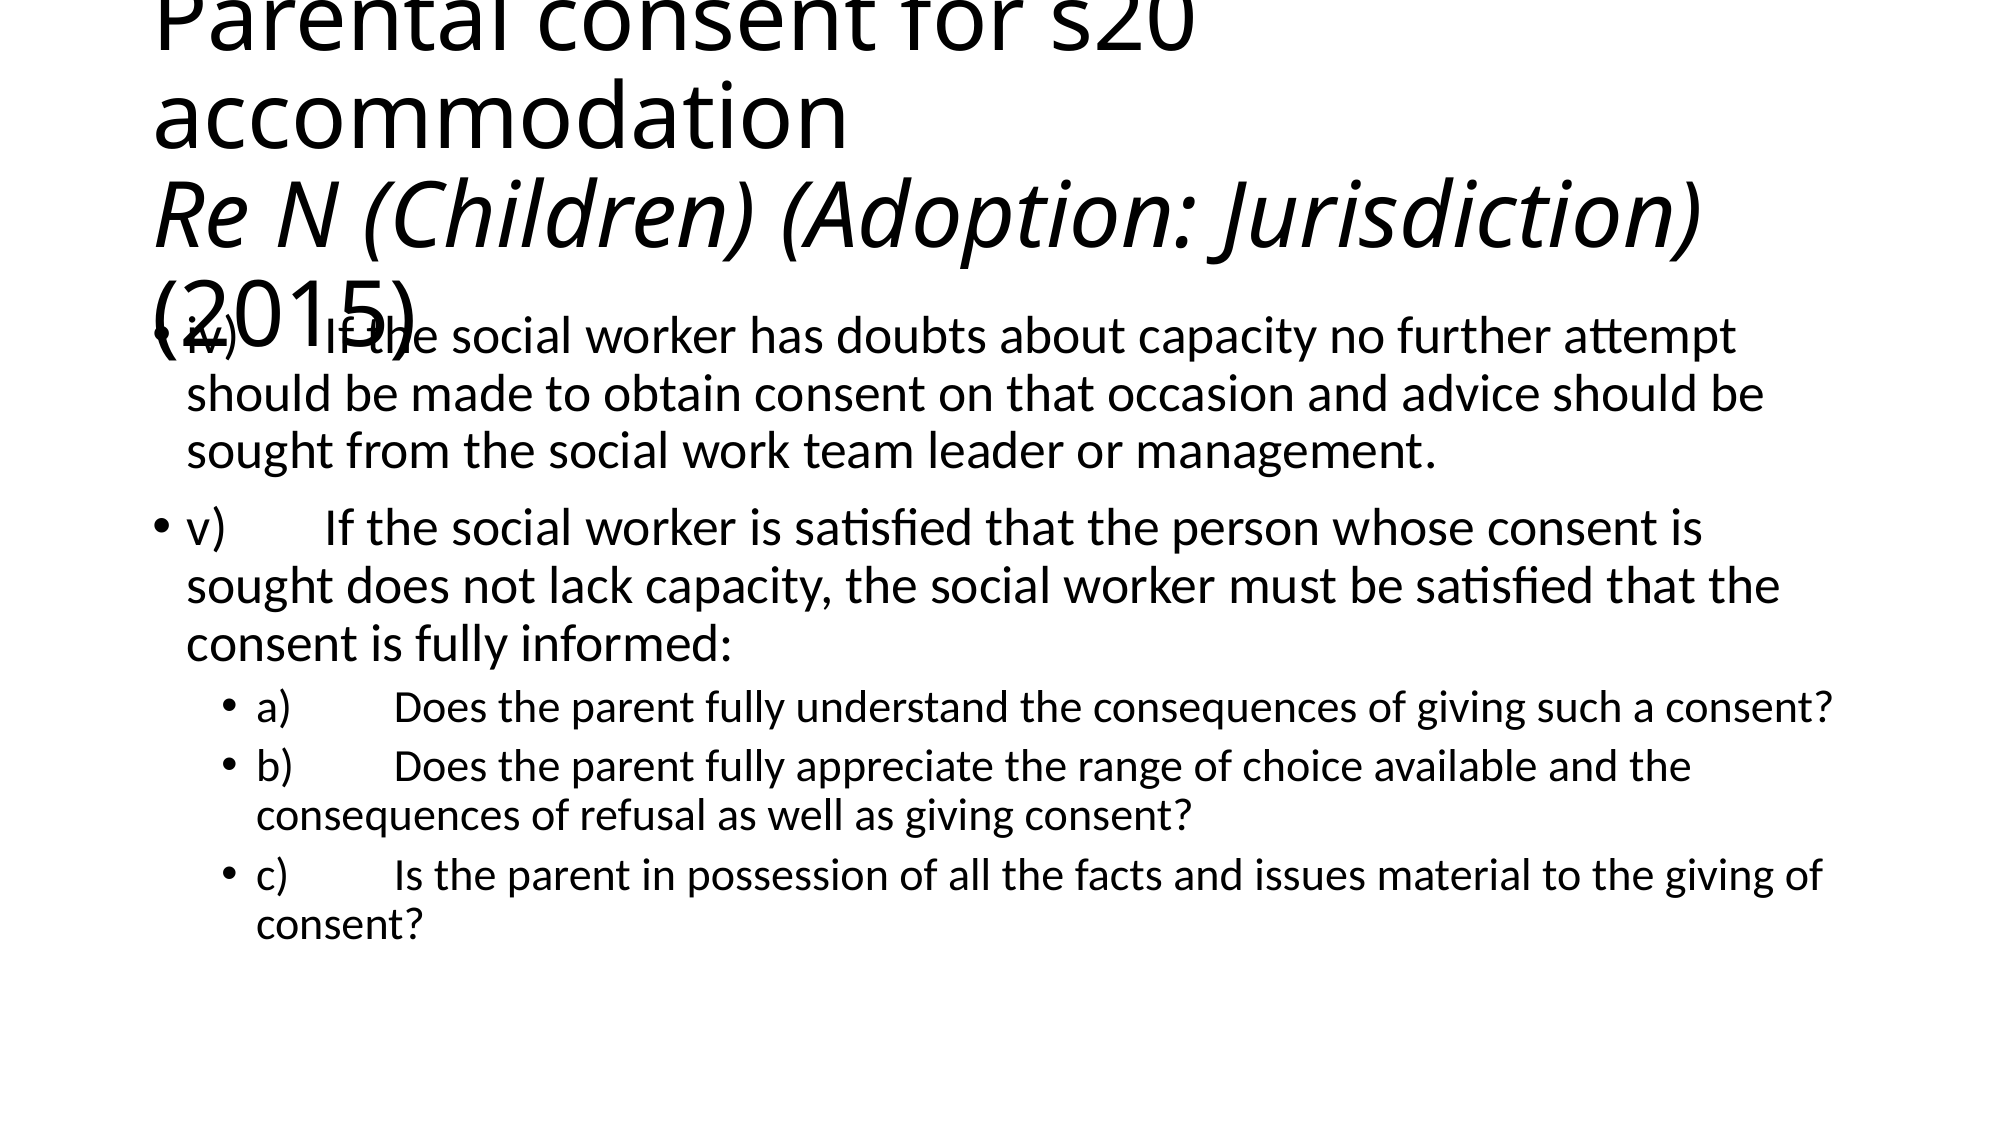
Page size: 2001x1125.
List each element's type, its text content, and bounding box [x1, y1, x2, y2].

list iv) If the social worker has doubts about capacity no further attempt should be made to obtain consent on that occasion and advice should be sought from the social work team leader or management. v) If the social worker is satisfied that the person whose consent is sought does not lack capacity, the social worker must be satisfied that the consent is fully informed: a) Does the parent fully understand the consequences of giving such a consent? b) Does the parent fully appreciate the range of choice available and the consequences of refusal as well as giving consent? c) Is the parent in possession of all the facts and issues material to the giving of consent? [137, 299, 1863, 1014]
title Parental consent for s20 accommodation Re N (Children) (Adoption: Jurisdiction) (2015) [137, 59, 1863, 278]
